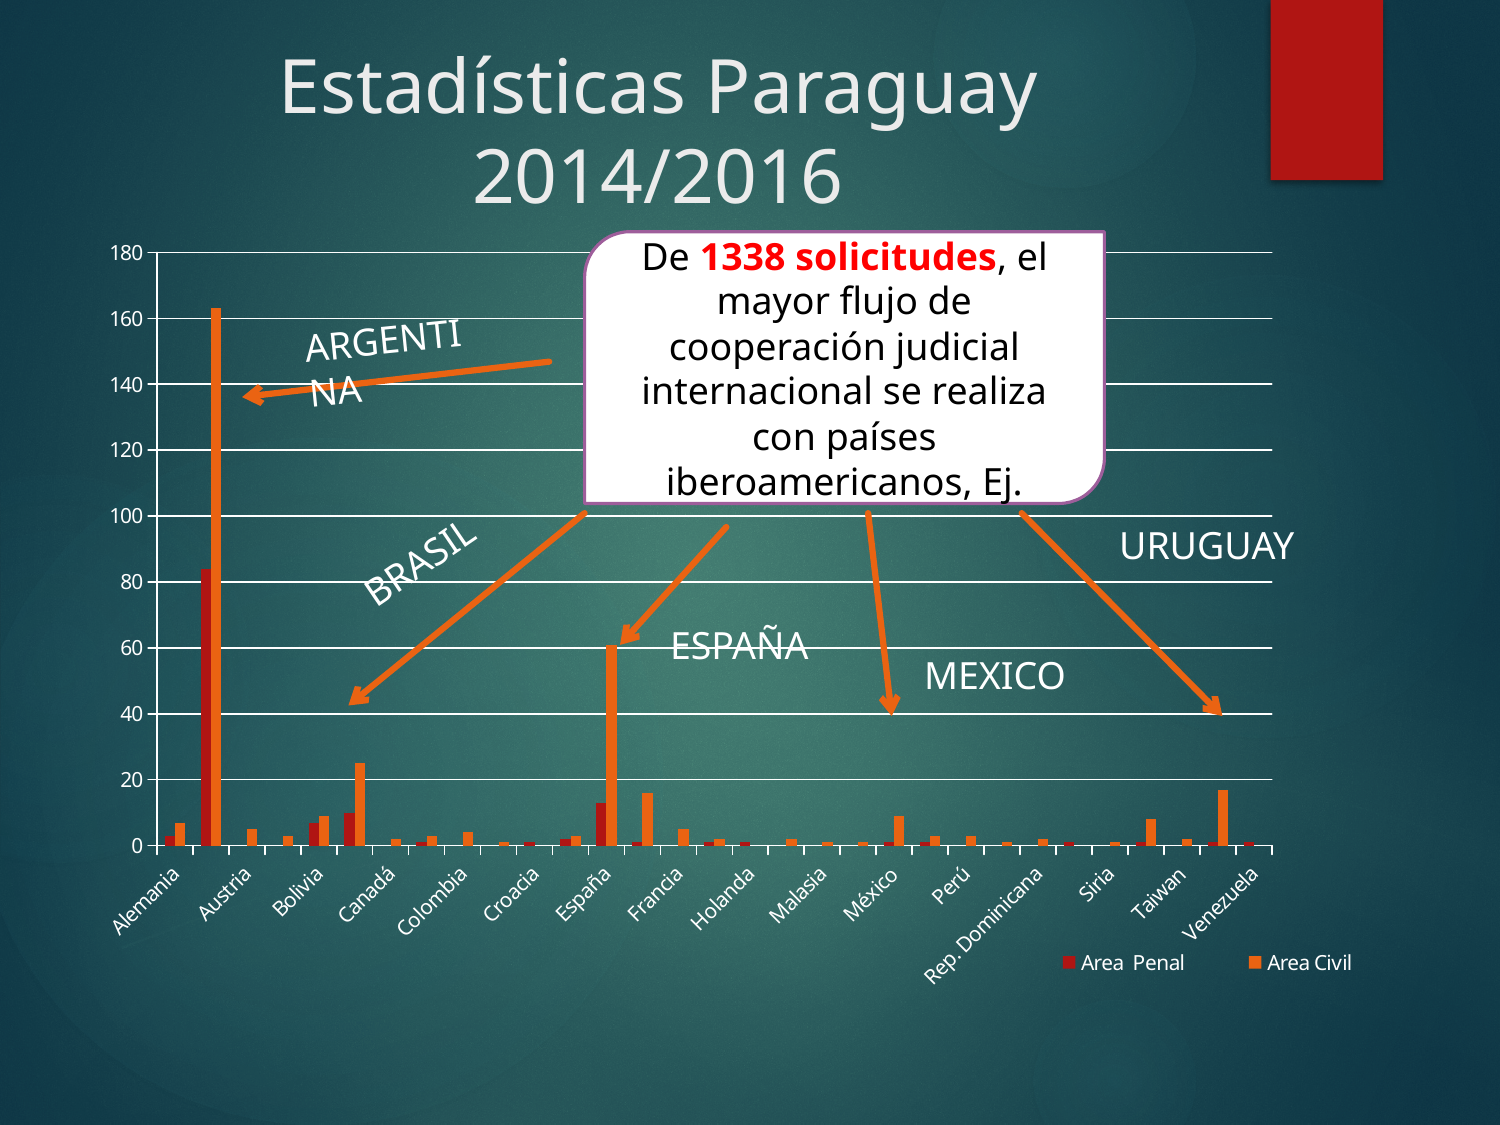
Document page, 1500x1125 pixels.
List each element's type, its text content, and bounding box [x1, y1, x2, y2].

title Estadísticas Paraguay 2014/2016 [79, 30, 1237, 202]
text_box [1021, 512, 1223, 717]
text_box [619, 526, 727, 646]
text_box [241, 361, 550, 398]
chart [76, 222, 1448, 1007]
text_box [348, 512, 585, 706]
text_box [867, 512, 892, 717]
